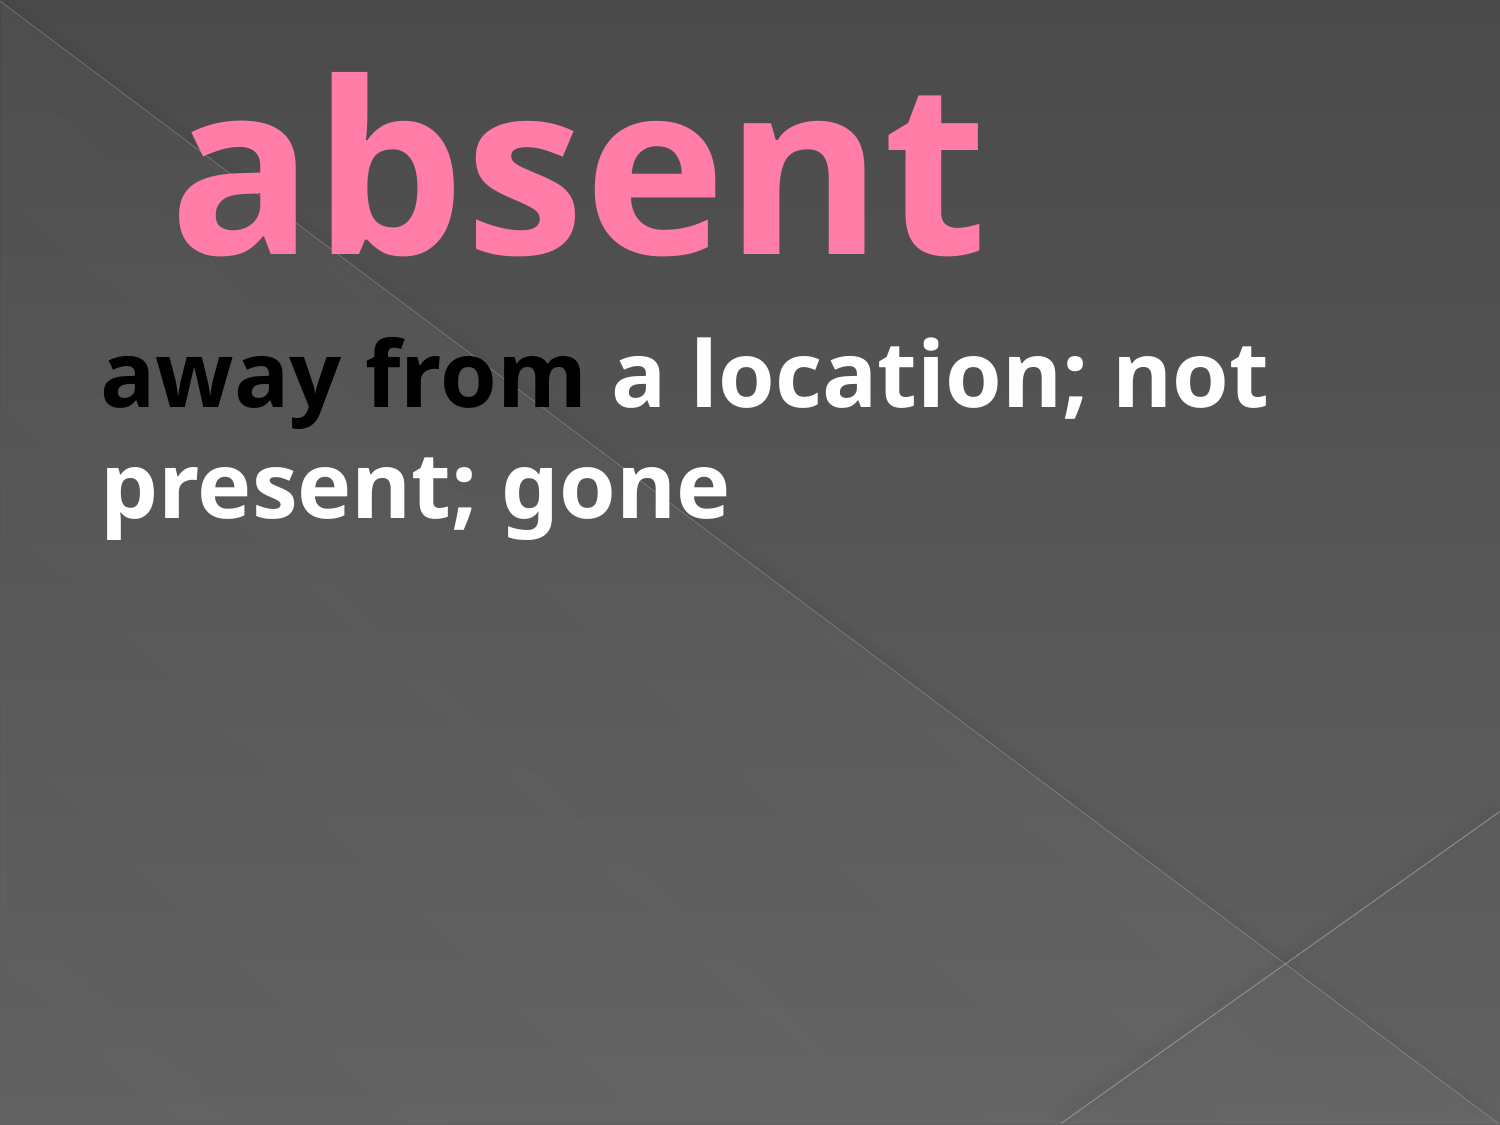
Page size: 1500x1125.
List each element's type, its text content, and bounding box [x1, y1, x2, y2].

list away from a location; not present; gone [75, 308, 1425, 1059]
title absent [75, 43, 1425, 274]
